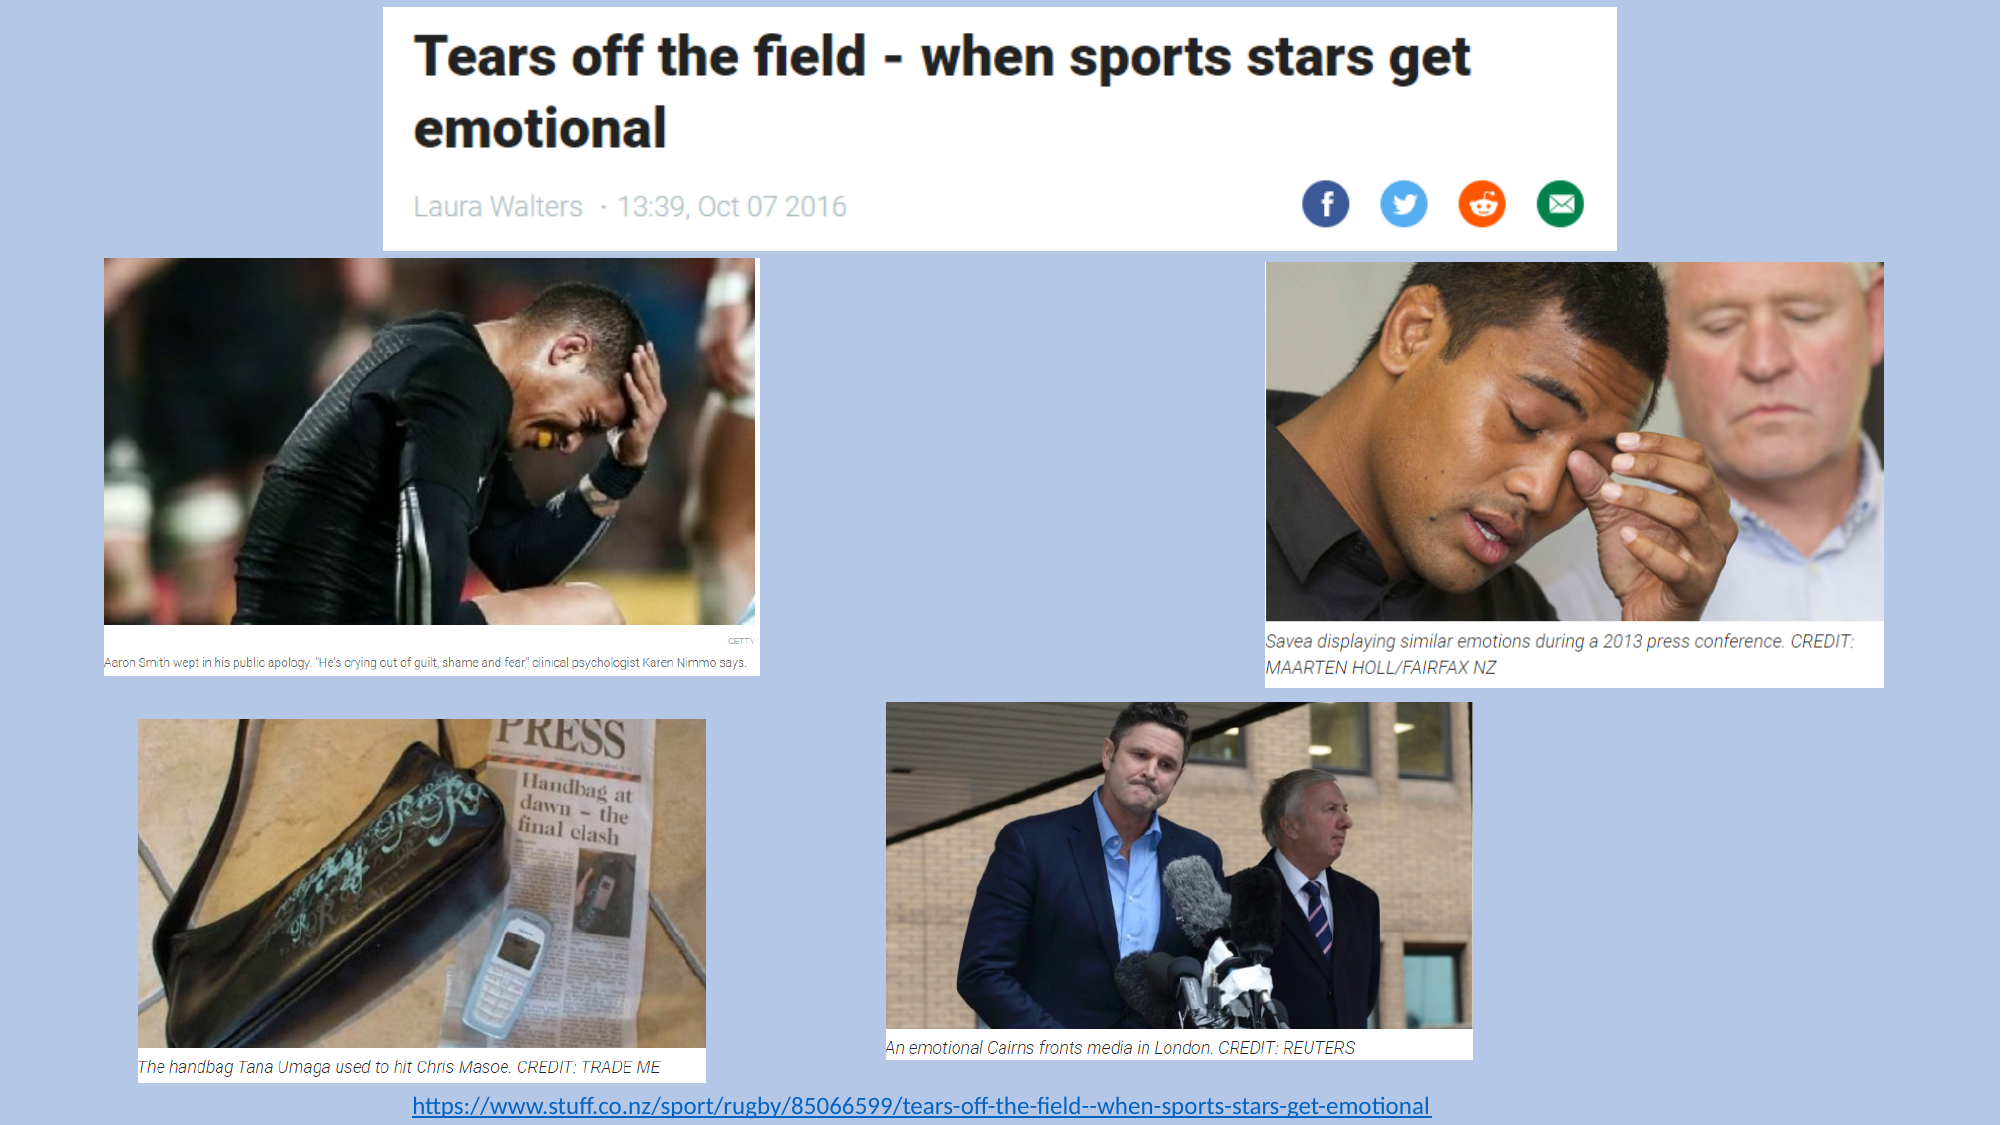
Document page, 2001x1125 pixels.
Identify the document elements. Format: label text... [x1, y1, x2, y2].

picture [138, 719, 706, 1083]
picture [104, 258, 760, 676]
text_box https://www.stuff.co.nz/sport/rugby/85066599/tears-off-the-field--when-sports-stars-get-emotional [397, 1082, 1875, 1125]
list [886, 702, 1473, 1060]
picture [383, 7, 1617, 252]
picture [1265, 262, 1884, 689]
